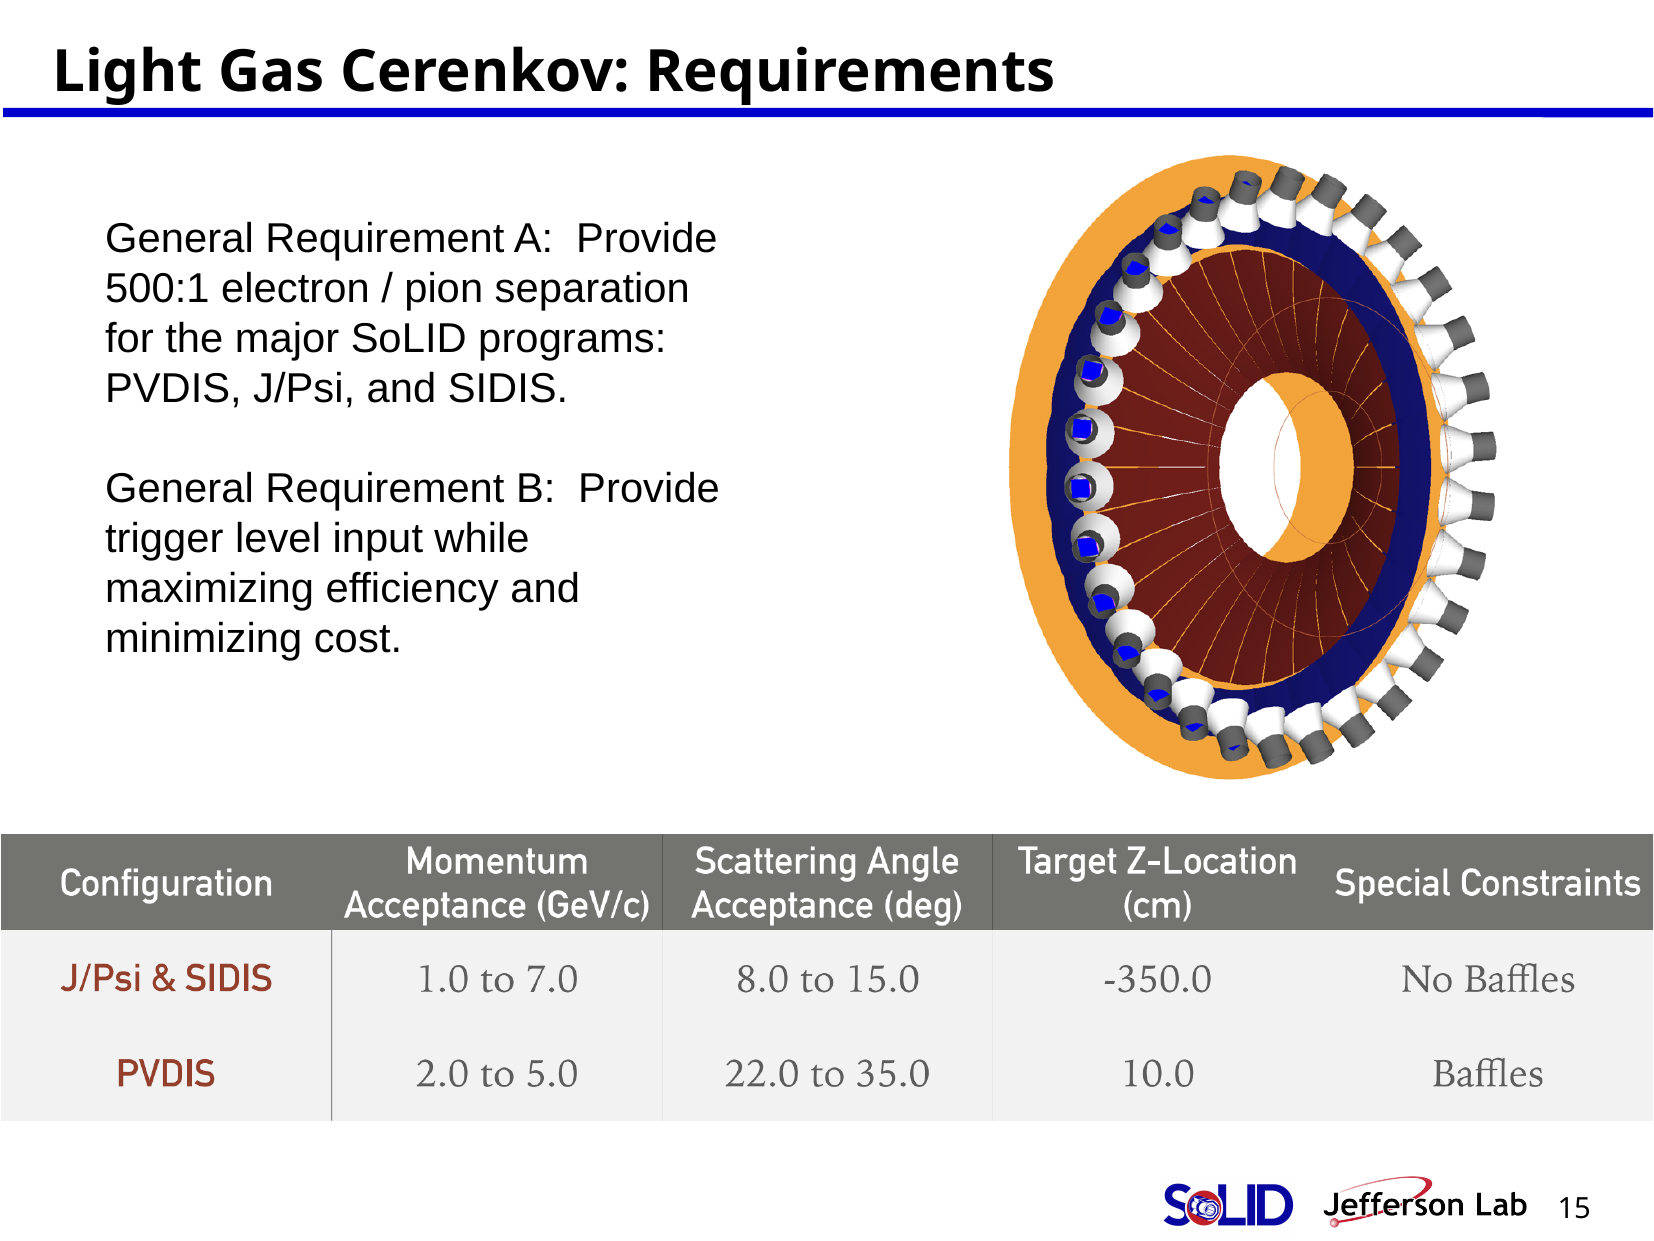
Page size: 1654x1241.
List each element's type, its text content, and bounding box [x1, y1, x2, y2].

text_box General Requirement A: Provide 500:1 electron / pion separation for the major SoLID programs: PVDIS, J/Psi, and SIDIS. General Requirement B: Provide trigger level input while maximizing efficiency and minimizing cost. [90, 203, 764, 468]
picture [1160, 1175, 1296, 1234]
picture [993, 137, 1517, 797]
picture [1321, 1168, 1540, 1239]
text_box Light Gas Cerenkov: Requirements [37, 25, 1613, 101]
picture [0, 833, 1654, 1121]
